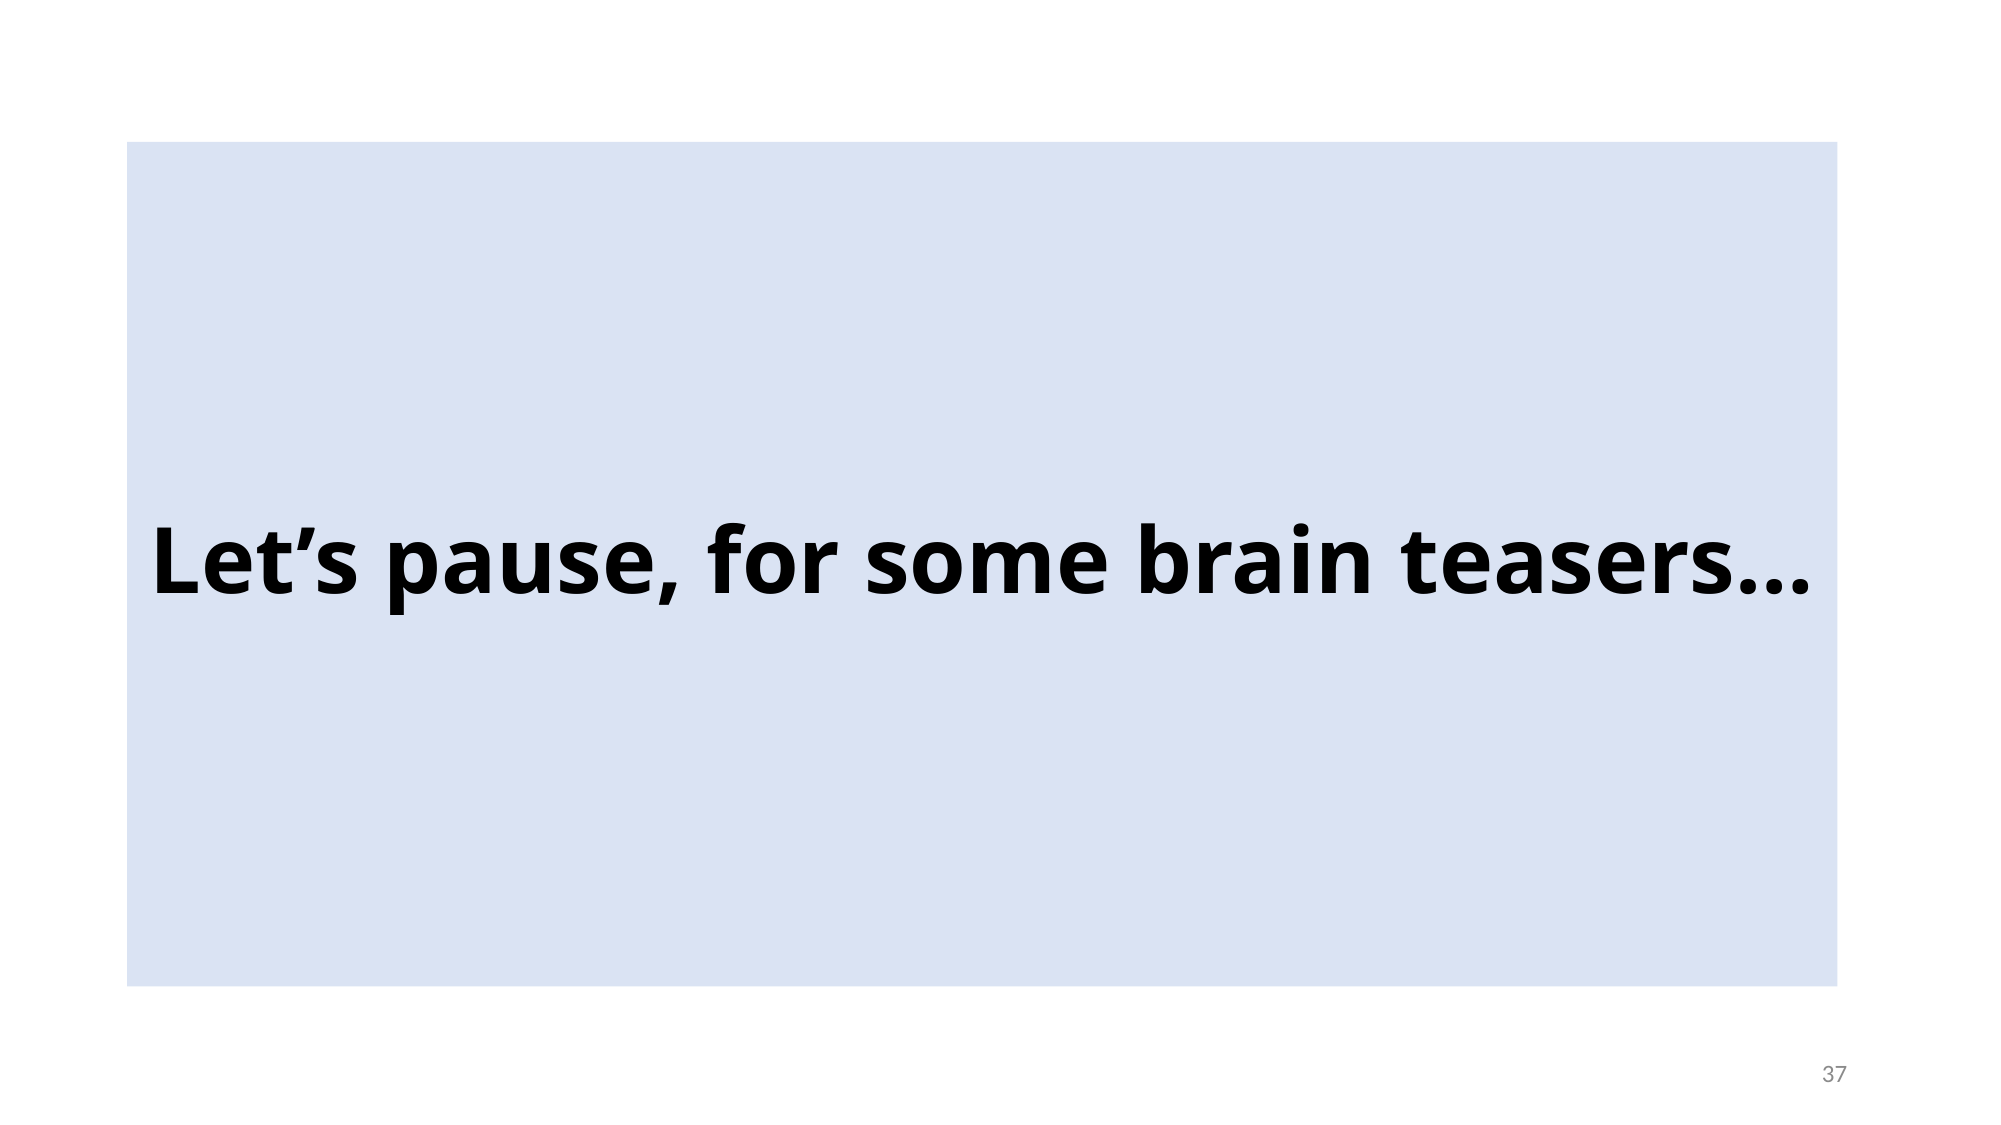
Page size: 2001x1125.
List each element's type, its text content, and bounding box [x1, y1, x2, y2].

slide_number 37 [1412, 1042, 1863, 1103]
title Let’s pause, for some brain teasers… [127, 141, 1838, 987]
